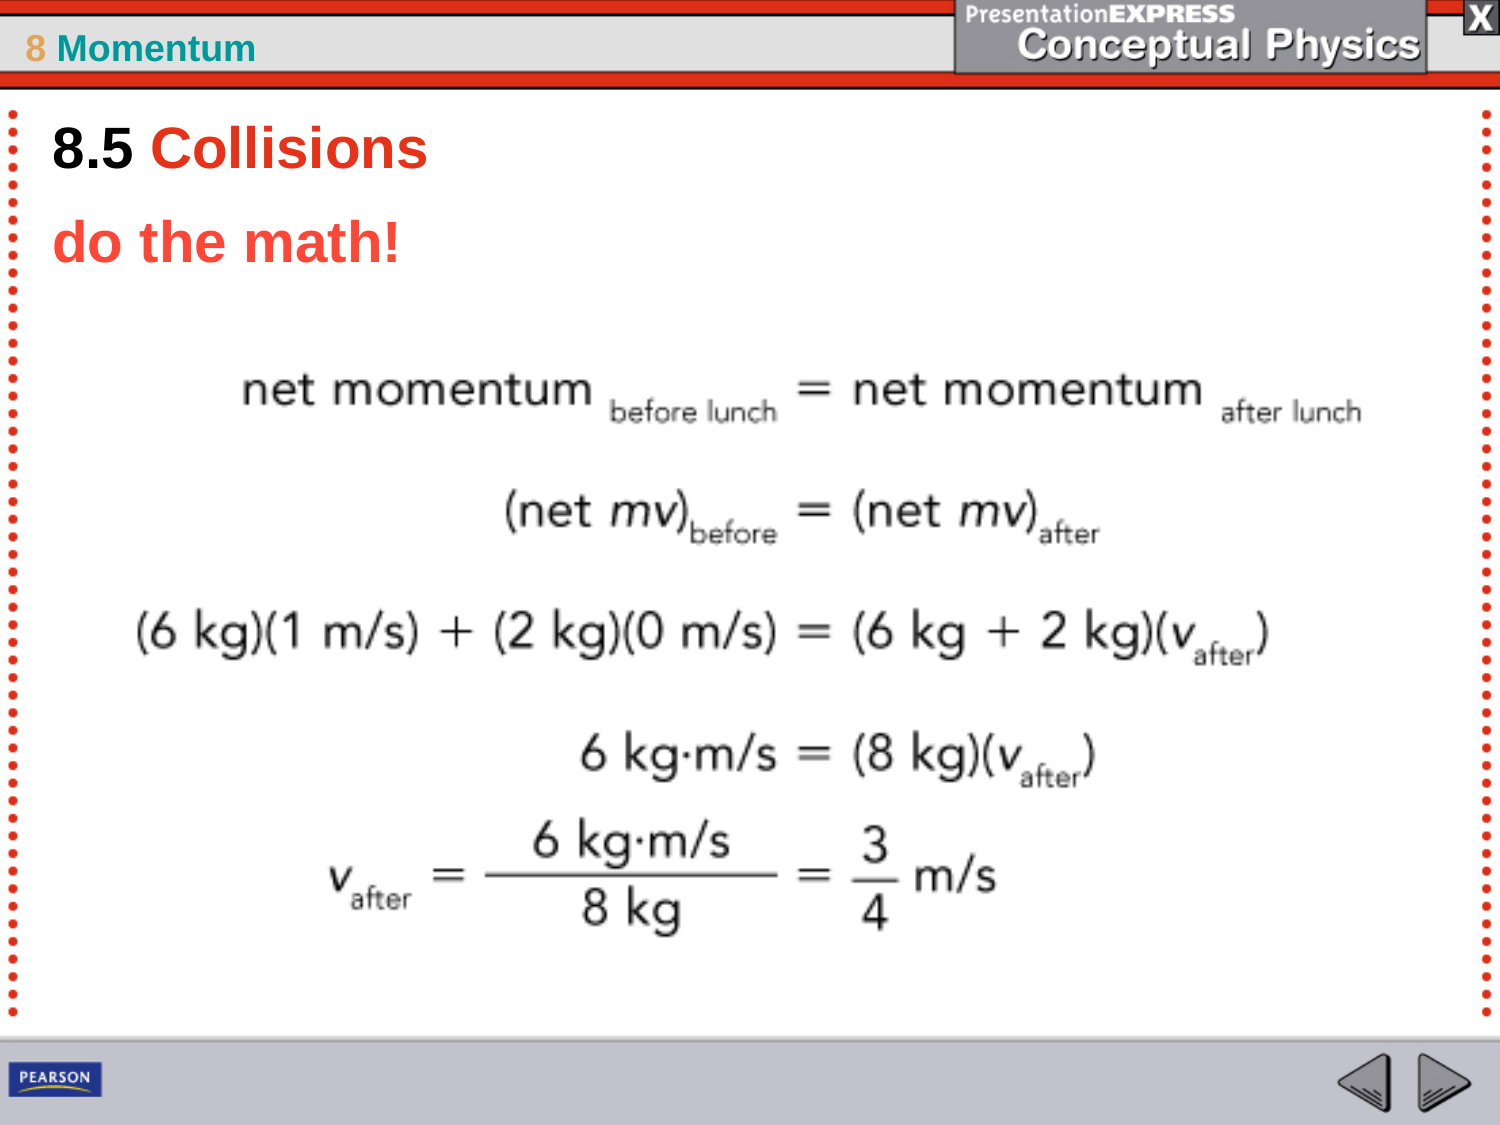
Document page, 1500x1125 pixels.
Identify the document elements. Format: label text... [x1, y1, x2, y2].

list do the math! [37, 196, 1450, 282]
text_box 8.5 Collisions [37, 102, 1113, 188]
picture [0, 0, 1500, 1125]
